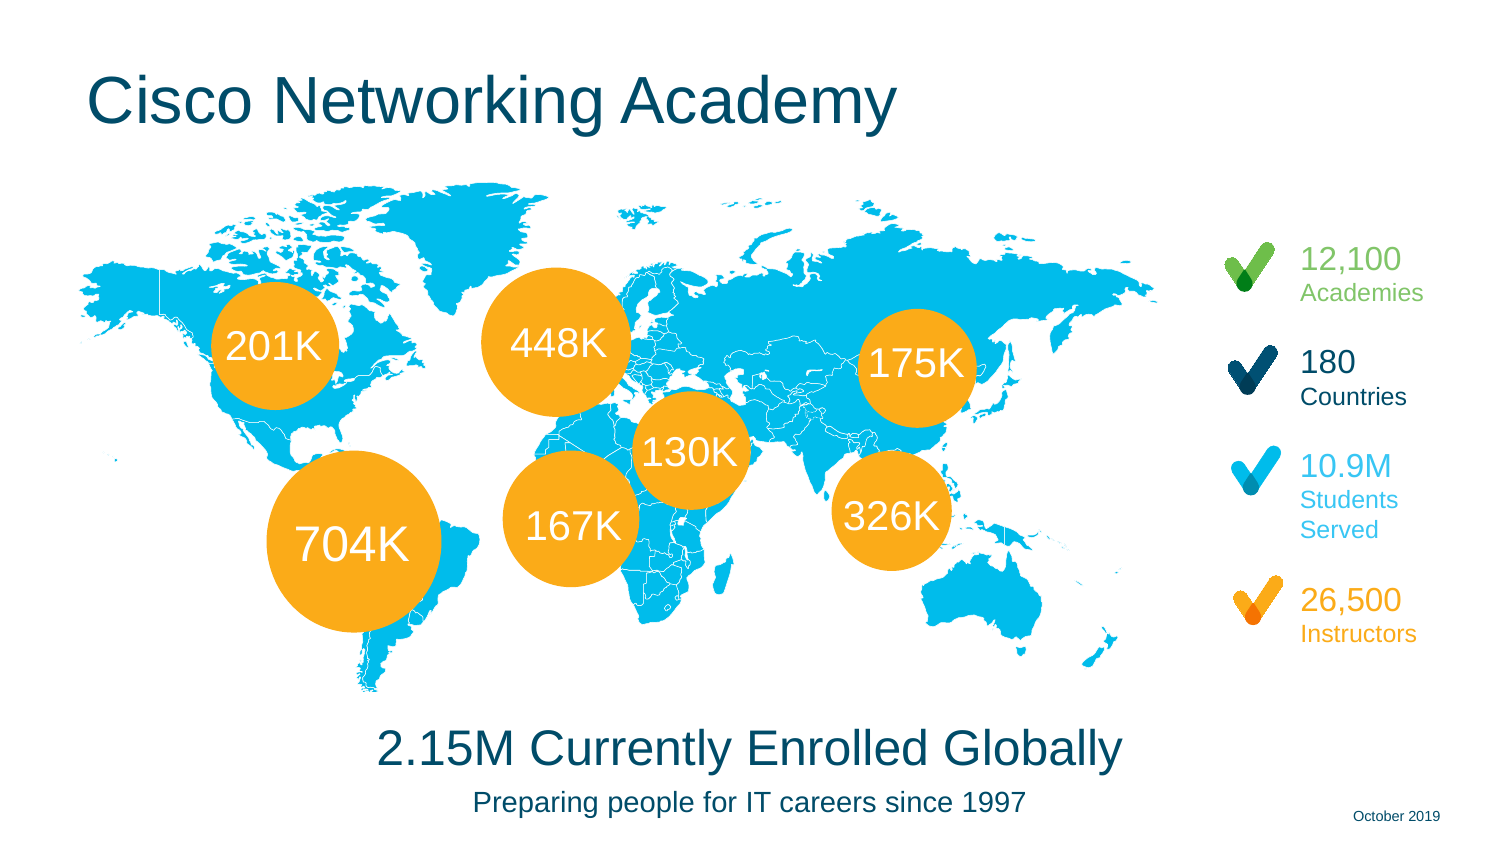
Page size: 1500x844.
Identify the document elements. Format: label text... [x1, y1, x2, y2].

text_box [77, 181, 1159, 703]
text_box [1227, 345, 1278, 395]
title Cisco Networking Academy [71, 44, 1441, 165]
text_box October 2019 [1338, 799, 1500, 832]
text_box 26,500 Instructors [1285, 570, 1433, 655]
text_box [1224, 241, 1275, 292]
text_box 2.15M Currently Enrolled Globally Preparing people for IT careers since 1997 [0, 689, 1500, 844]
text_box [1233, 575, 1284, 625]
text_box 180 Countries [1285, 332, 1423, 418]
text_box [1231, 445, 1281, 495]
text_box 12,100 Academies [1285, 229, 1440, 314]
text_box 10.9M Students Served [1285, 436, 1470, 551]
